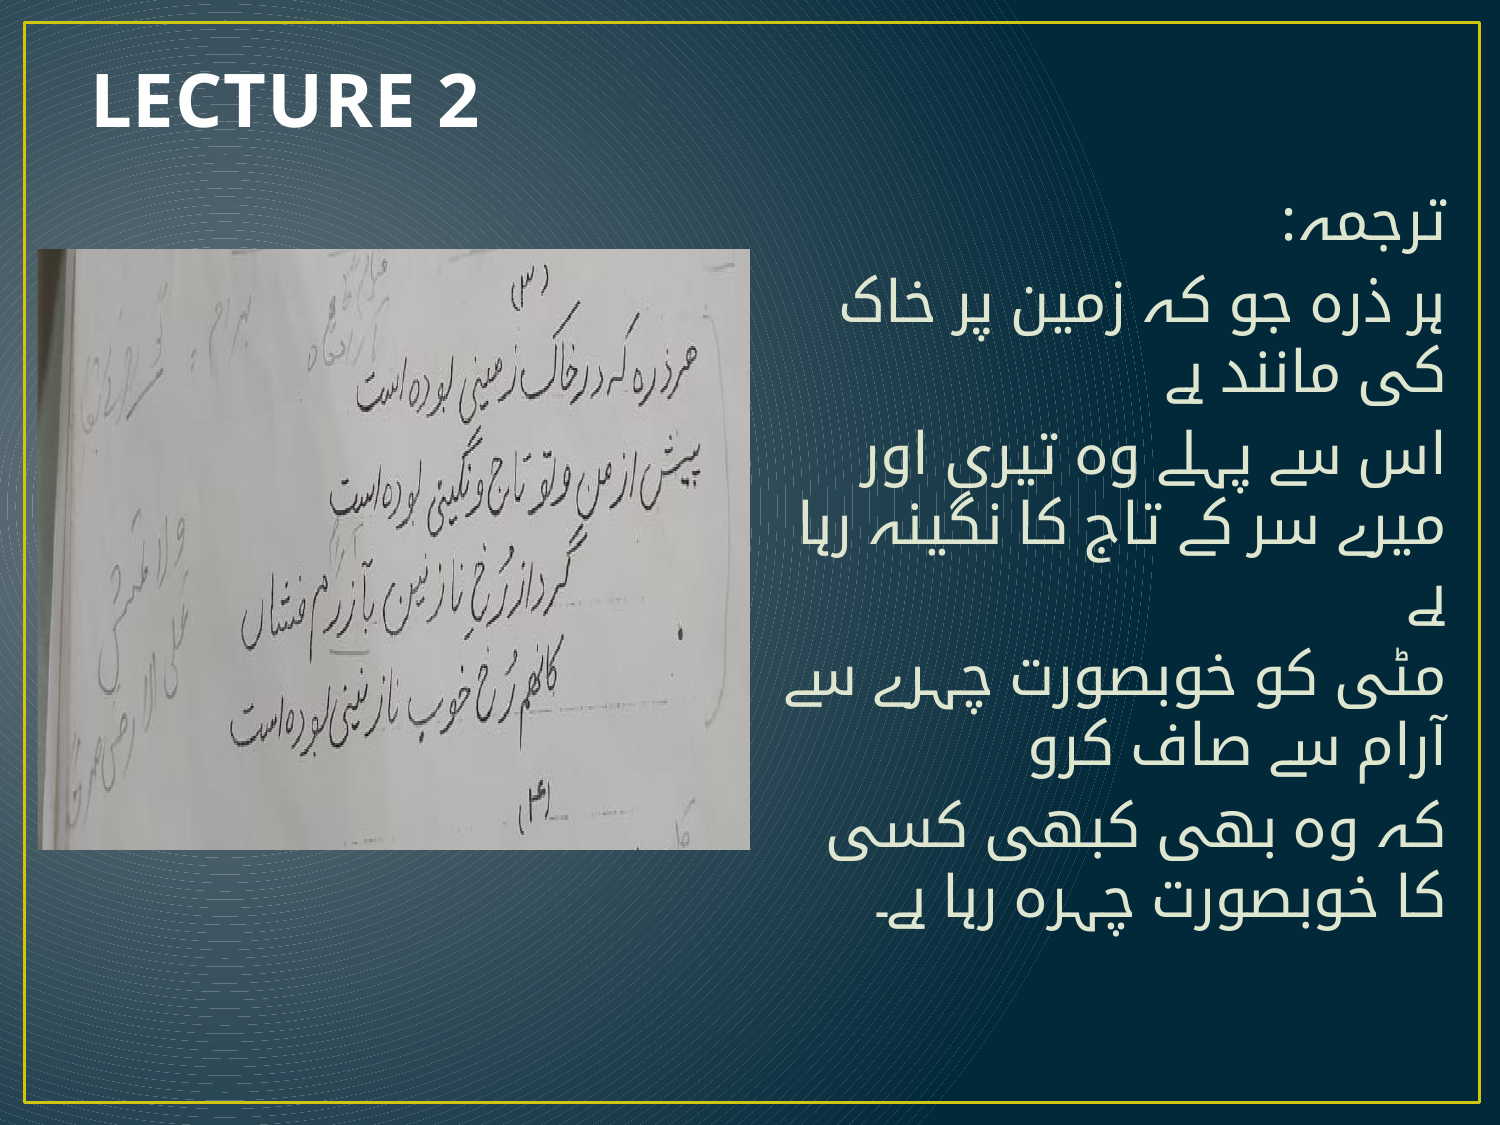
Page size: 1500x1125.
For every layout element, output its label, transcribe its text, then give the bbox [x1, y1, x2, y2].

list ترجمہ: ہر ذرہ جو کہ زمین پر خاک کی مانند ہے اس سے پہلے وہ تیری اور میرے سر کے تاج کا نگینہ رہا ہے مٹی کو خوبصورت چہرے سے آرام سے صاف کرو کہ وہ بھی کبھی کسی کا خوبصورت چہرہ رہا ہے۔ [762, 174, 1463, 1005]
title LECTURE 2 [75, 45, 1425, 150]
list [37, 249, 751, 851]
